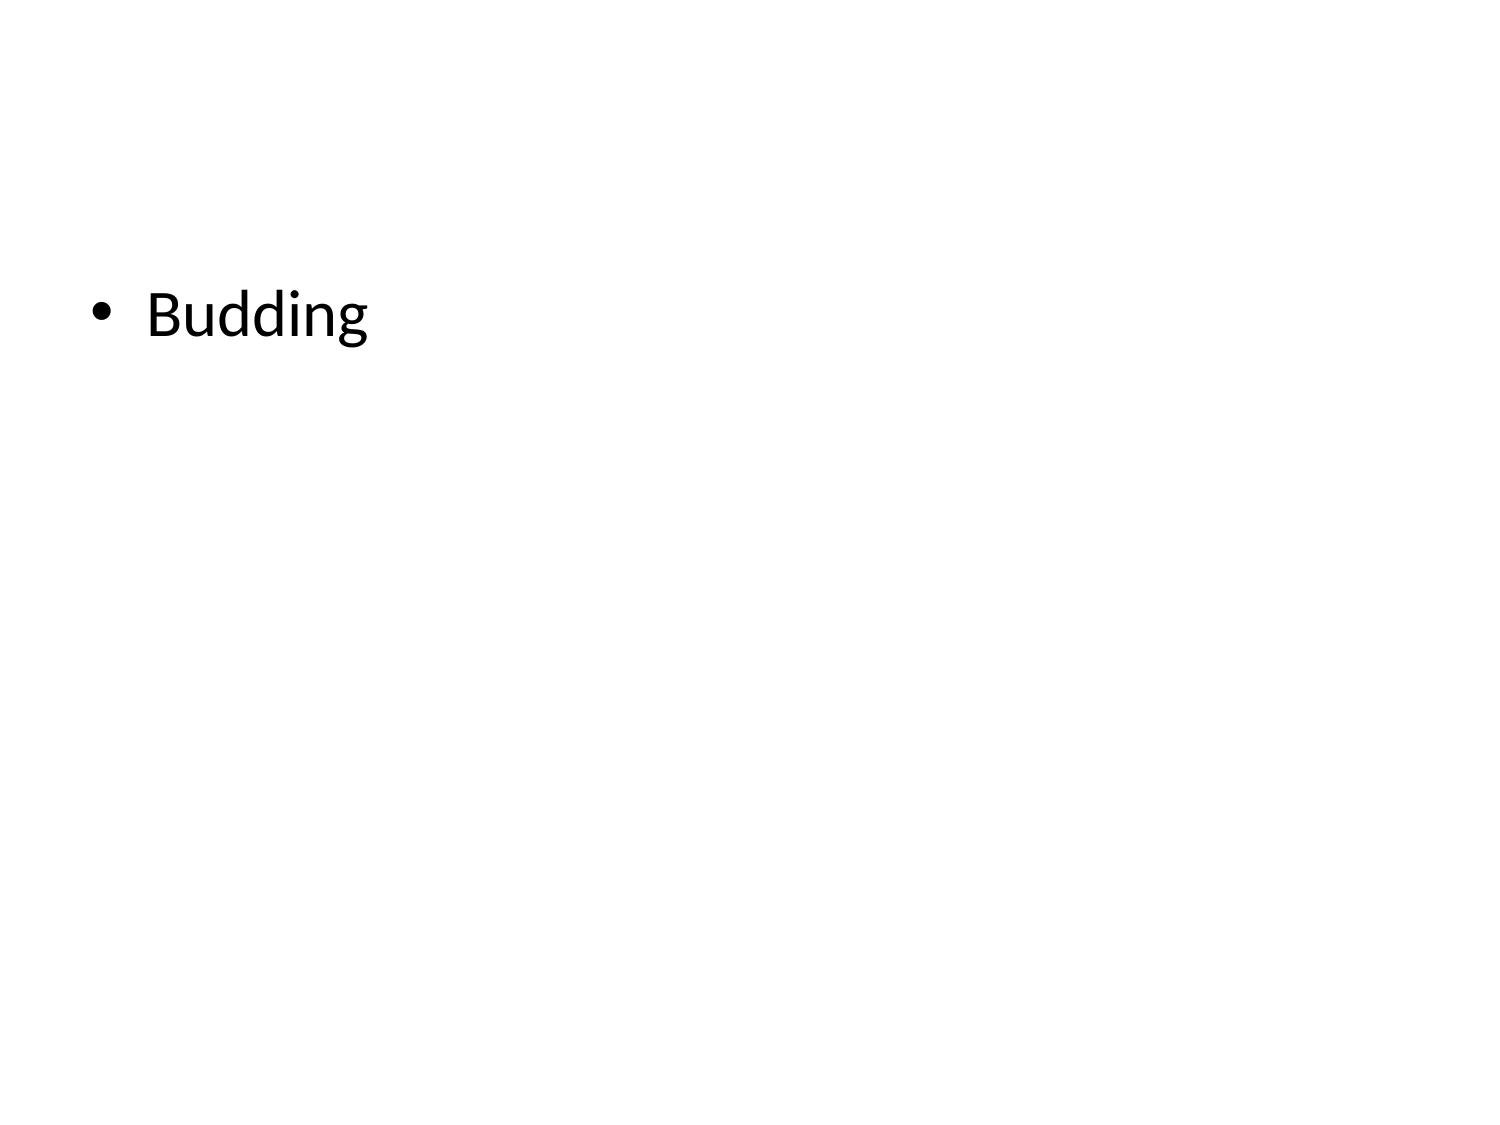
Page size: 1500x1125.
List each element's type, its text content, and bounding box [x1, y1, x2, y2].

list Budding [75, 262, 1425, 1005]
